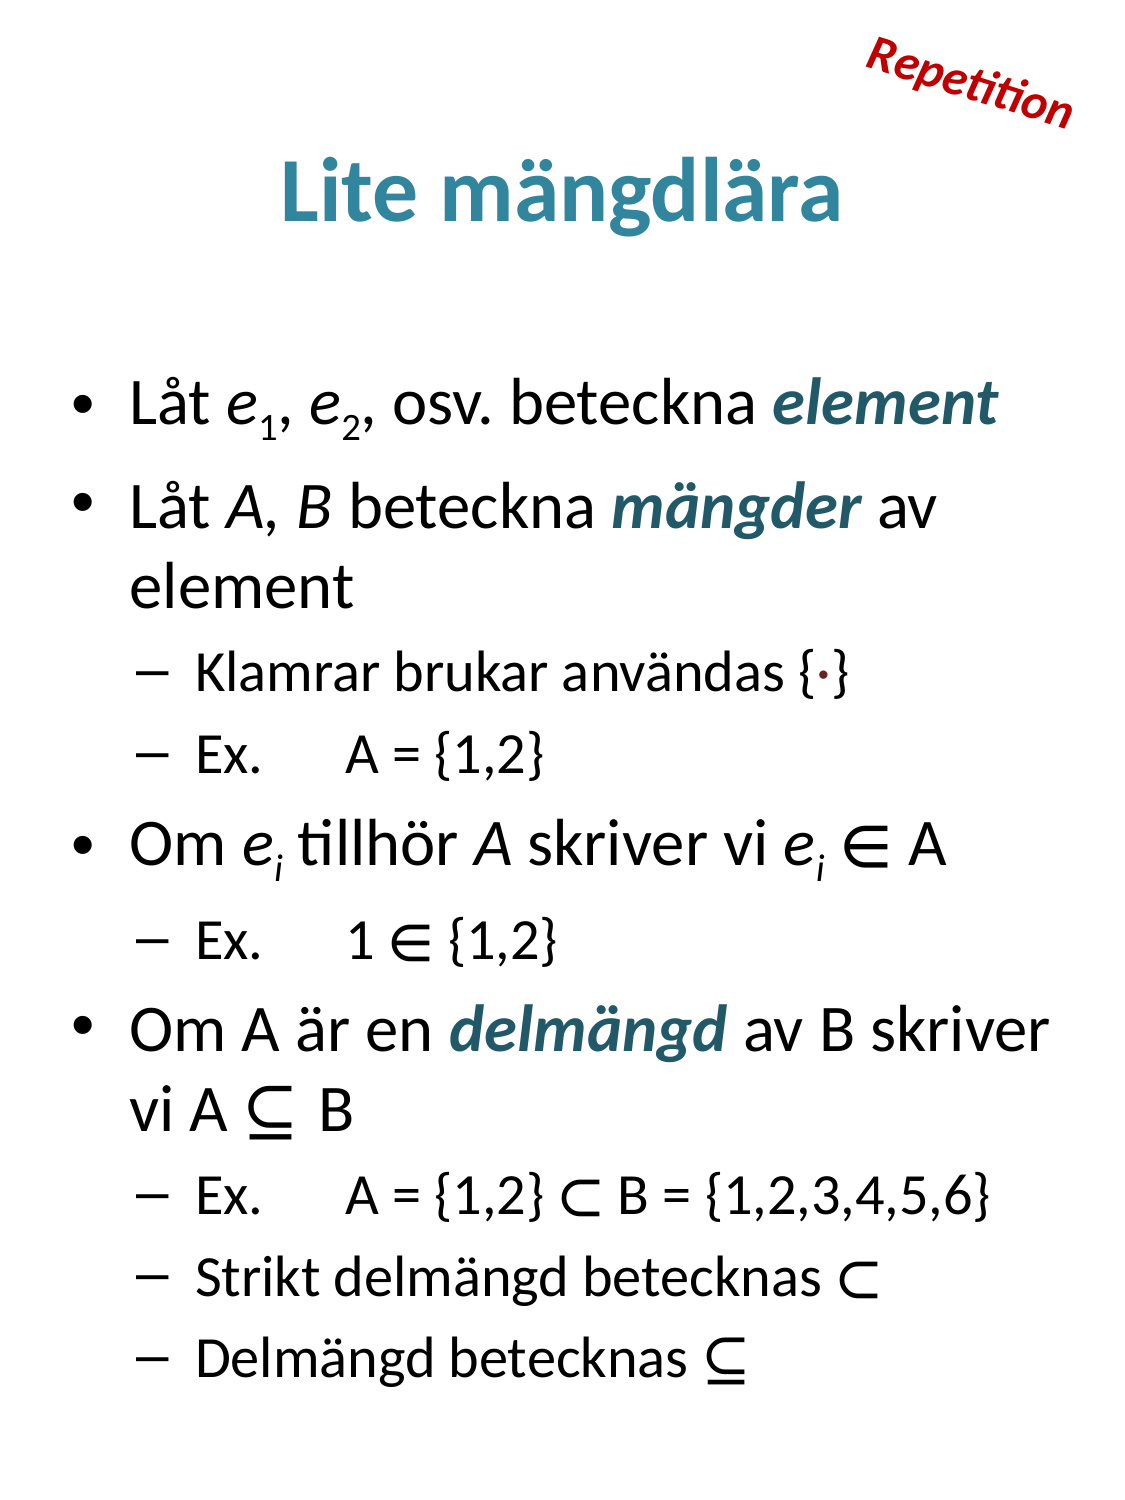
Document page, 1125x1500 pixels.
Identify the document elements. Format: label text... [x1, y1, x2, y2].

list Låt e1, e2, osv. beteckna element Låt A, B beteckna mängder av element Klamrar brukar användas {·} Ex. A = {1,2} Om ei tillhör A skriver vi ei ∈ A Ex. 1 ∈ {1,2} Om A är en delmängd av B skriver vi A ⊆ B Ex. A = {1,2} ⊂ B = {1,2,3,4,5,6} Strikt delmängd betecknas ⊂ Delmängd betecknas ⊆ [56, 350, 1069, 1428]
title Lite mängdlära [56, 60, 1069, 310]
text_box Repetition [818, 0, 1125, 167]
